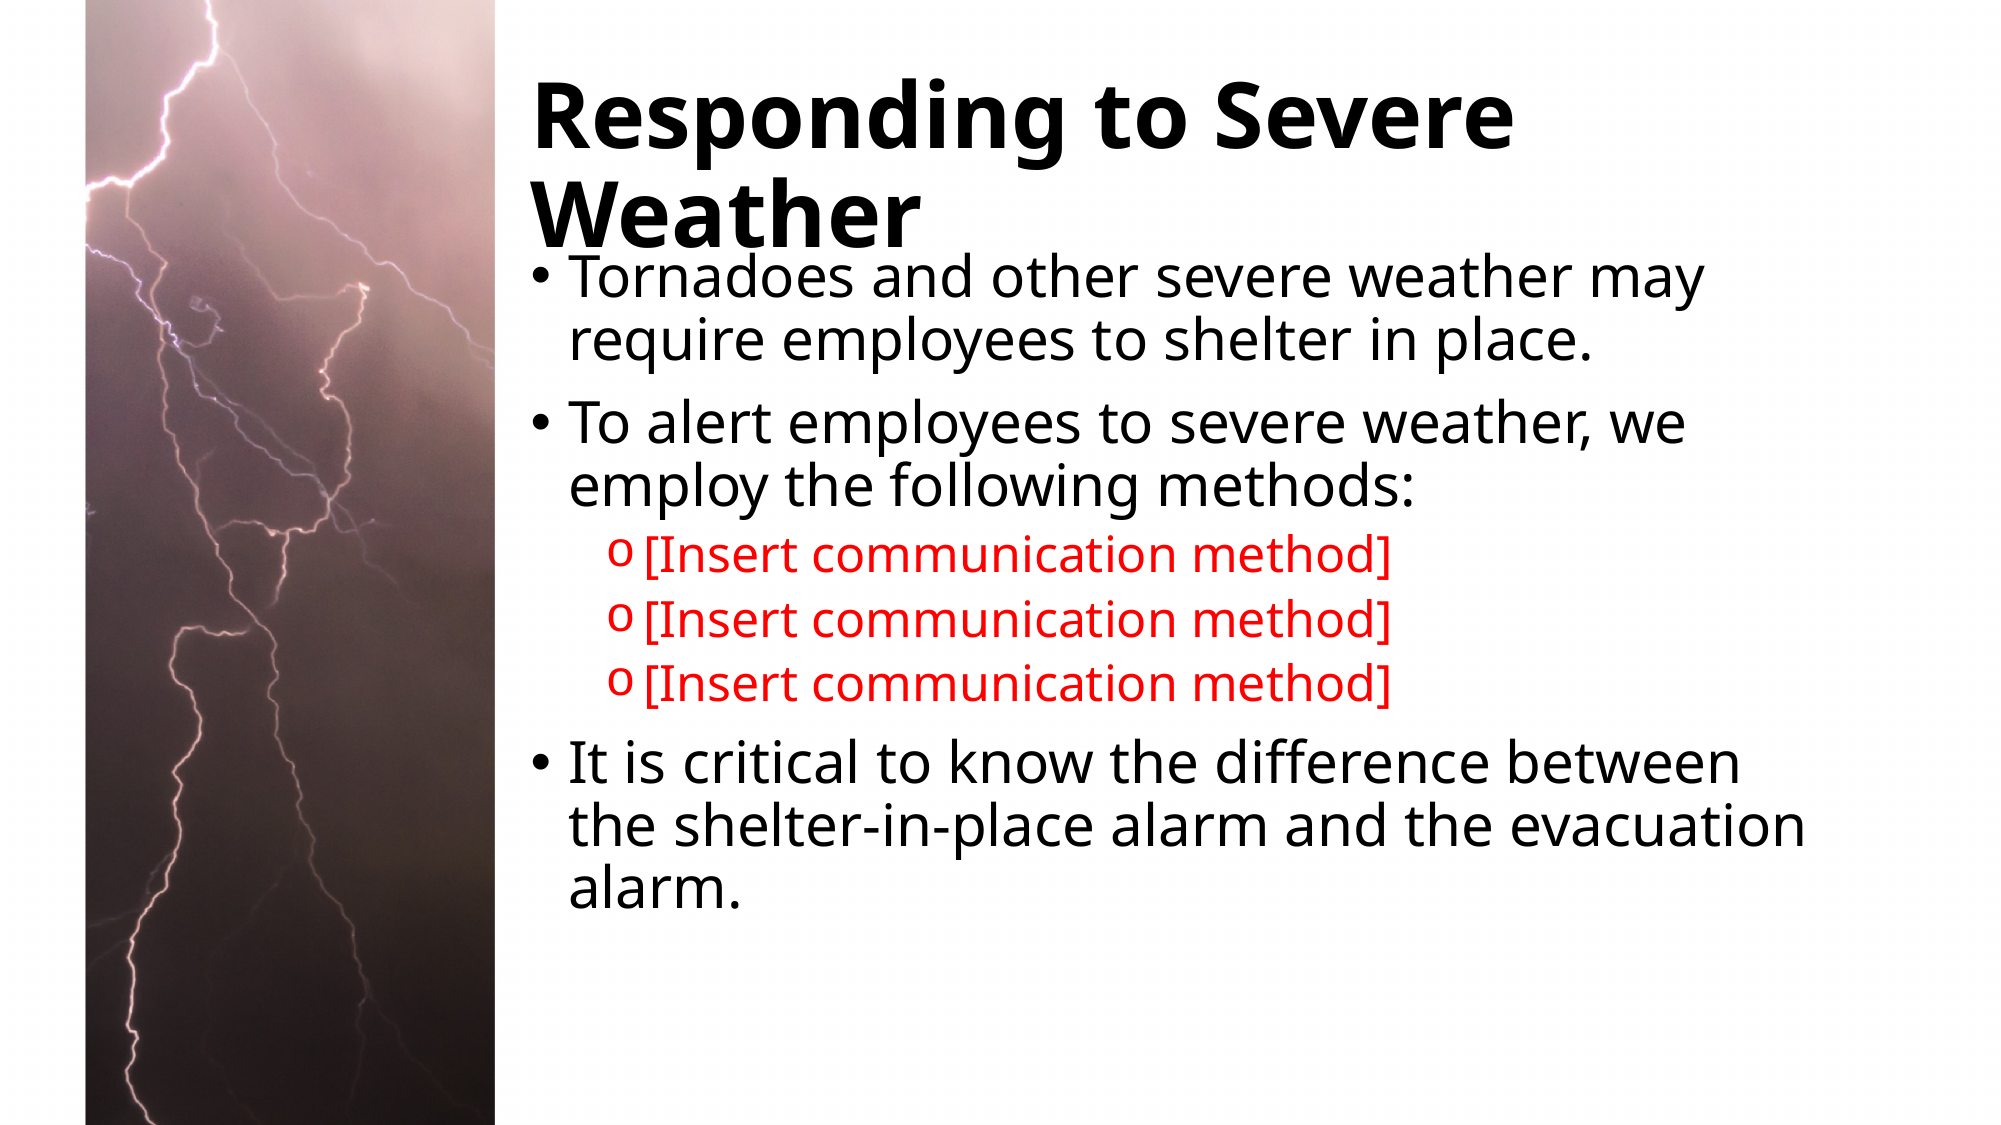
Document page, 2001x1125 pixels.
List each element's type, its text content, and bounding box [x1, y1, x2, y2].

picture [0, 0, 2000, 1125]
title Responding to Severe Weather [515, 59, 1863, 239]
list Tornadoes and other severe weather may require employees to shelter in place. To alert employees to severe weather, we employ the following methods: [Insert communication method] [Insert communication method] [Insert communication method] It is critical to know the difference between the shelter-in-place alarm and the evacuation alarm. [515, 239, 1863, 954]
